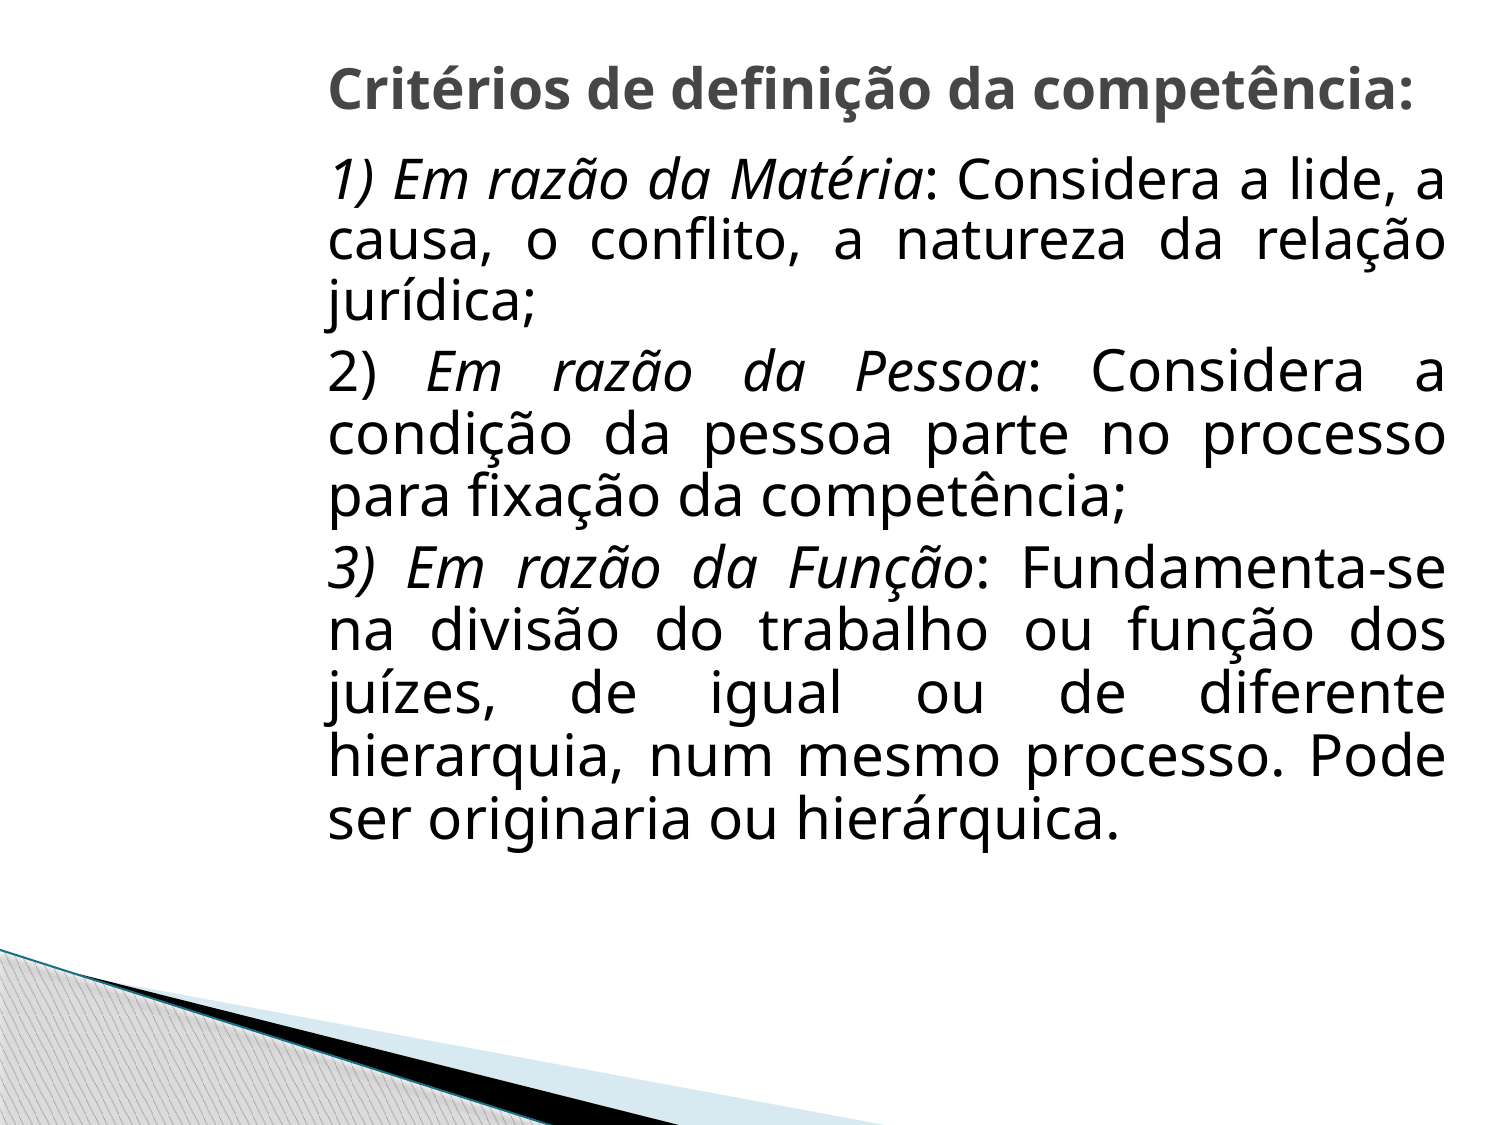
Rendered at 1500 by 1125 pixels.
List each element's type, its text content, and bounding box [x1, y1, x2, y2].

list 1) Em razão da Matéria: Considera a lide, a causa, o conflito, a natureza da relação jurídica; 2) Em razão da Pessoa: Considera a condição da pessoa parte no processo para fixação da competência; 3) Em razão da Função: Fundamenta-se na divisão do trabalho ou função dos juízes, de igual ou de diferente hierarquia, num mesmo processo. Pode ser originaria ou hierárquica. [295, 143, 1463, 947]
title Critérios de definição da competência: [312, 19, 1463, 155]
